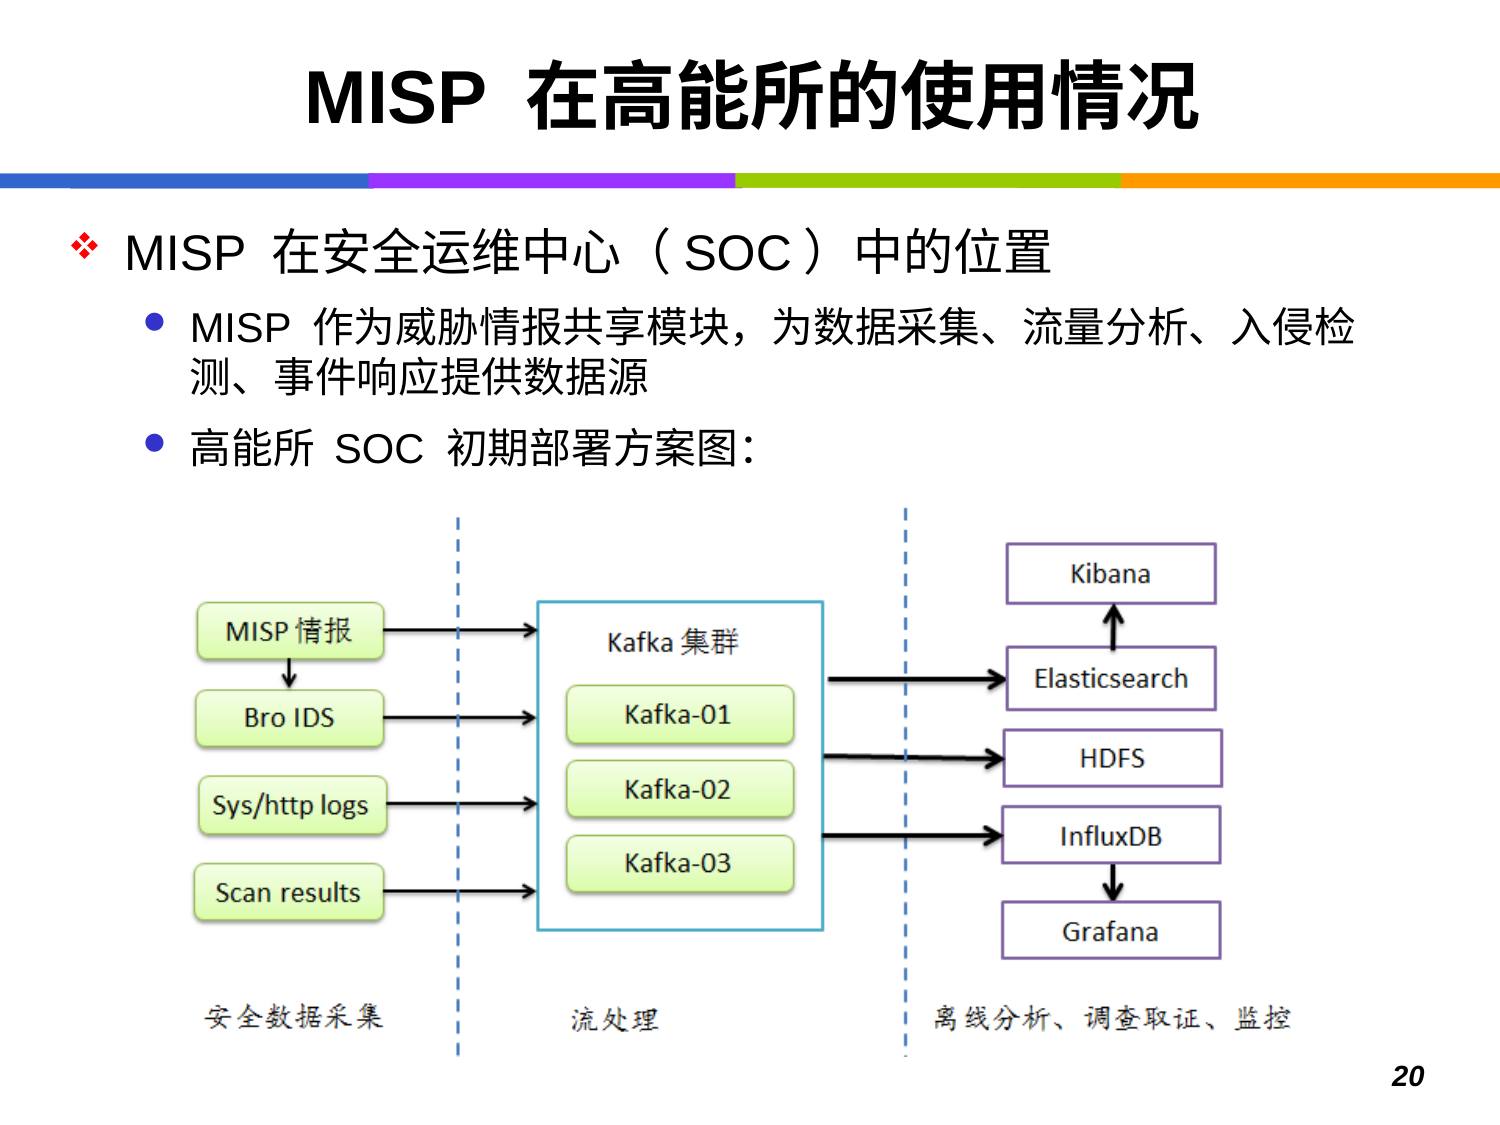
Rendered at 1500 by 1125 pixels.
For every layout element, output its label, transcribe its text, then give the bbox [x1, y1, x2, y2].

title MISP 在高能所的使用情况 [50, 37, 1455, 146]
picture [161, 502, 1308, 1058]
slide_number 20 [1126, 1049, 1440, 1113]
list MISP 在安全运维中心（SOC）中的位置 MISP 作为威胁情报共享模块，为数据采集、流量分析、入侵检测、事件响应提供数据源 高能所 SOC 初期部署方案图： [52, 212, 1453, 1035]
